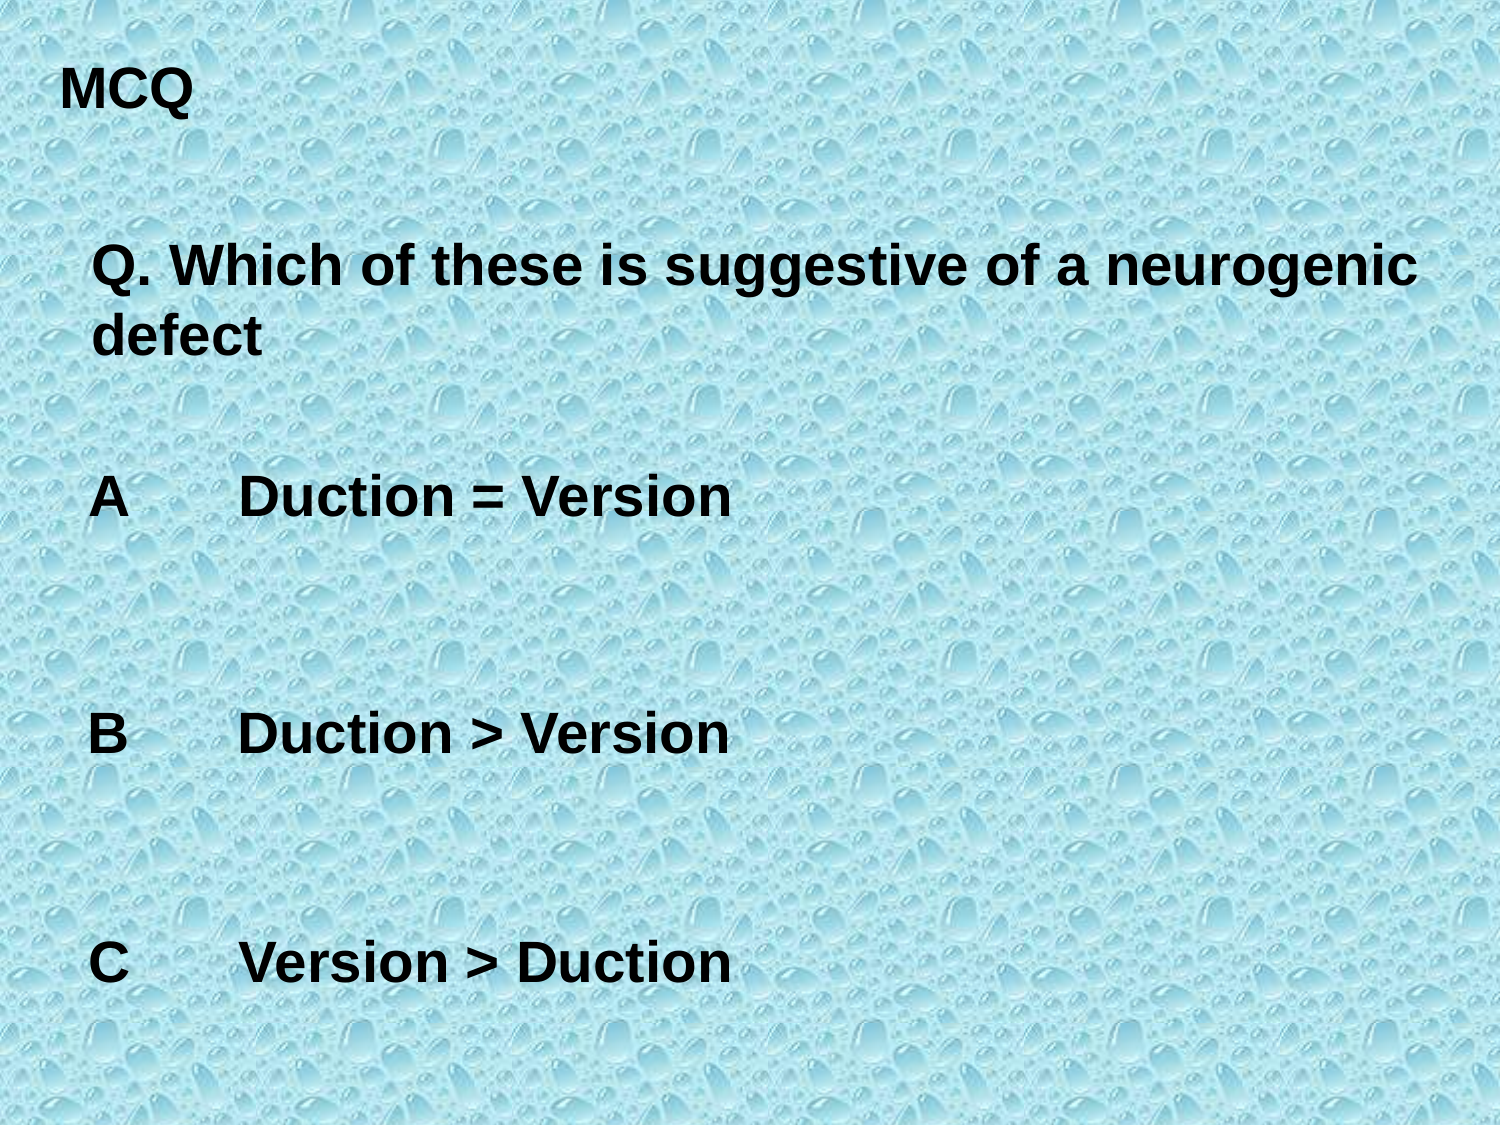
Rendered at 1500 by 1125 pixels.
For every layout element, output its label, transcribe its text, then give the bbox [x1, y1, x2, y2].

text_box MCQ [29, 42, 226, 128]
text_box B Duction > Version [72, 687, 853, 773]
picture [0, 0, 1500, 1125]
text_box C Version > Duction [74, 916, 855, 1002]
text_box Q. Which of these is suggestive of a neurogenic defect [76, 219, 1447, 375]
text_box A Duction = Version [74, 451, 855, 536]
